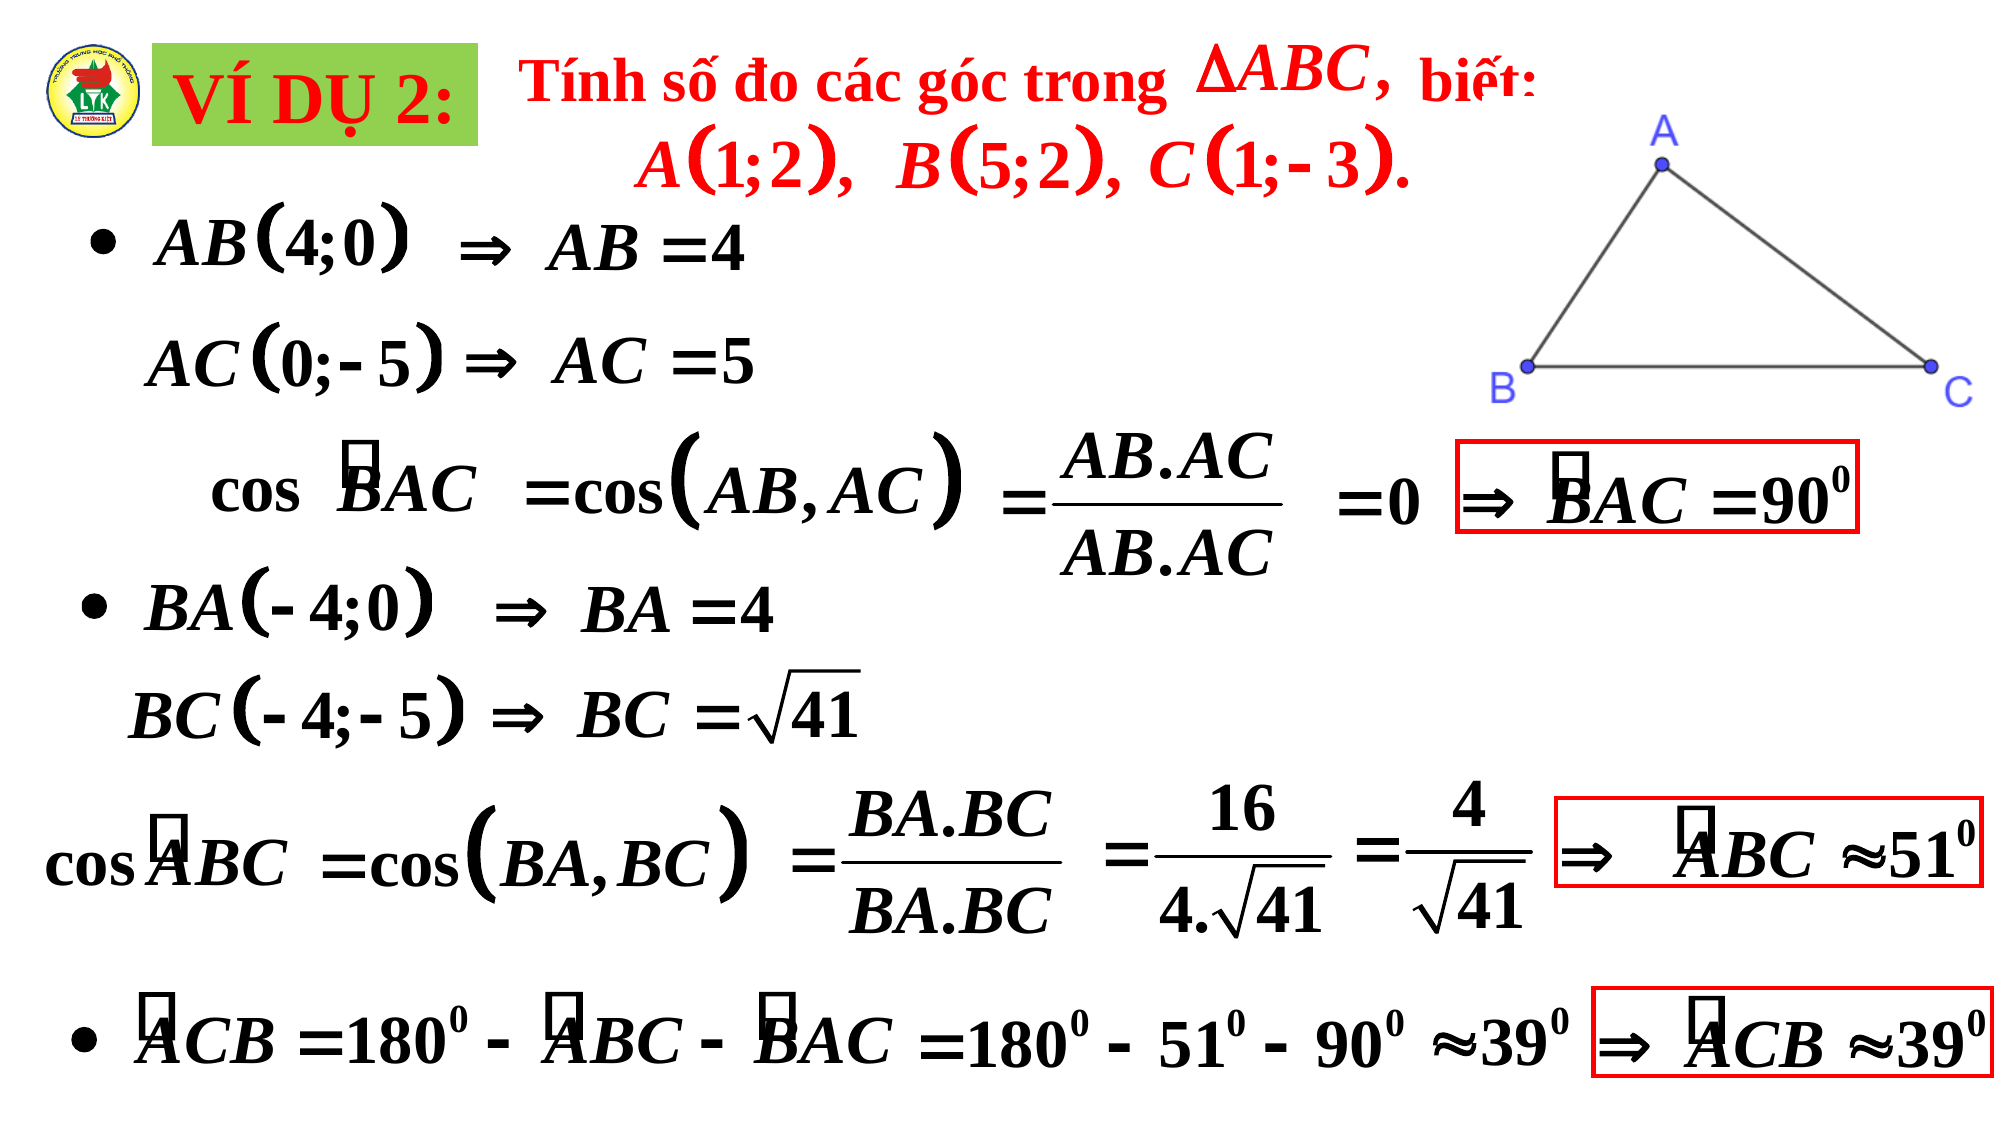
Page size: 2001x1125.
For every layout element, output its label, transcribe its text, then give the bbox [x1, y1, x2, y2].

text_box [1459, 444, 1856, 530]
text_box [1330, 471, 1424, 531]
picture [1482, 96, 1981, 418]
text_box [71, 986, 280, 1071]
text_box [290, 984, 901, 1070]
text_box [1558, 800, 1979, 884]
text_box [911, 1000, 1410, 1074]
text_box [1595, 990, 1990, 1074]
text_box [90, 190, 408, 295]
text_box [209, 432, 485, 518]
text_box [123, 663, 464, 768]
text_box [488, 0, 1588, 218]
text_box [492, 580, 778, 639]
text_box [139, 310, 442, 416]
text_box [517, 431, 961, 557]
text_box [489, 665, 867, 749]
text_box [313, 805, 747, 931]
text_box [1422, 998, 1573, 1072]
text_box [456, 218, 749, 277]
picture [46, 44, 140, 138]
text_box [1096, 772, 1336, 944]
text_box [462, 331, 759, 390]
text_box VÍ DỤ 2: [152, 43, 478, 146]
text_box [1347, 768, 1538, 940]
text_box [81, 555, 432, 660]
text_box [783, 761, 1067, 940]
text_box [43, 808, 296, 892]
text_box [993, 404, 1286, 582]
